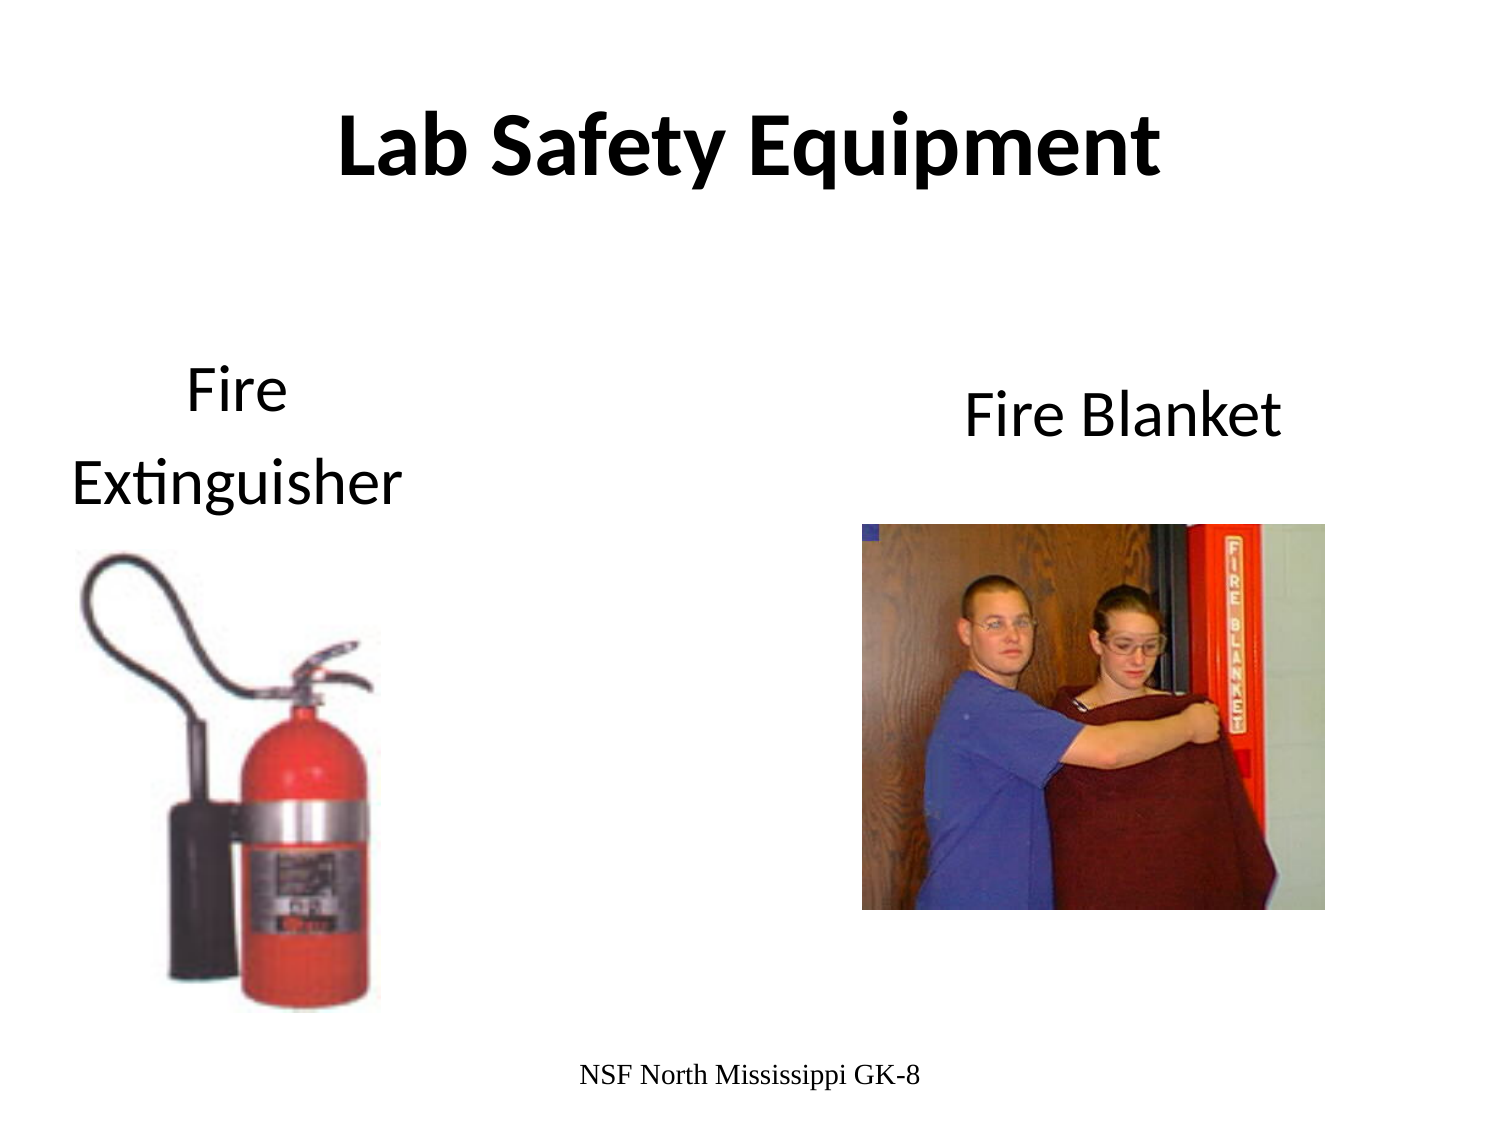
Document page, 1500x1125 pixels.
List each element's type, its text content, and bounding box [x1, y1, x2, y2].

title Lab Safety Equipment [75, 45, 1425, 233]
footer NSF North Mississippi GK-8 [512, 1042, 988, 1103]
list Fire Blanket [887, 362, 1298, 469]
picture [862, 524, 1326, 910]
picture [74, 549, 381, 1013]
list Fire Extinguisher [50, 337, 425, 513]
